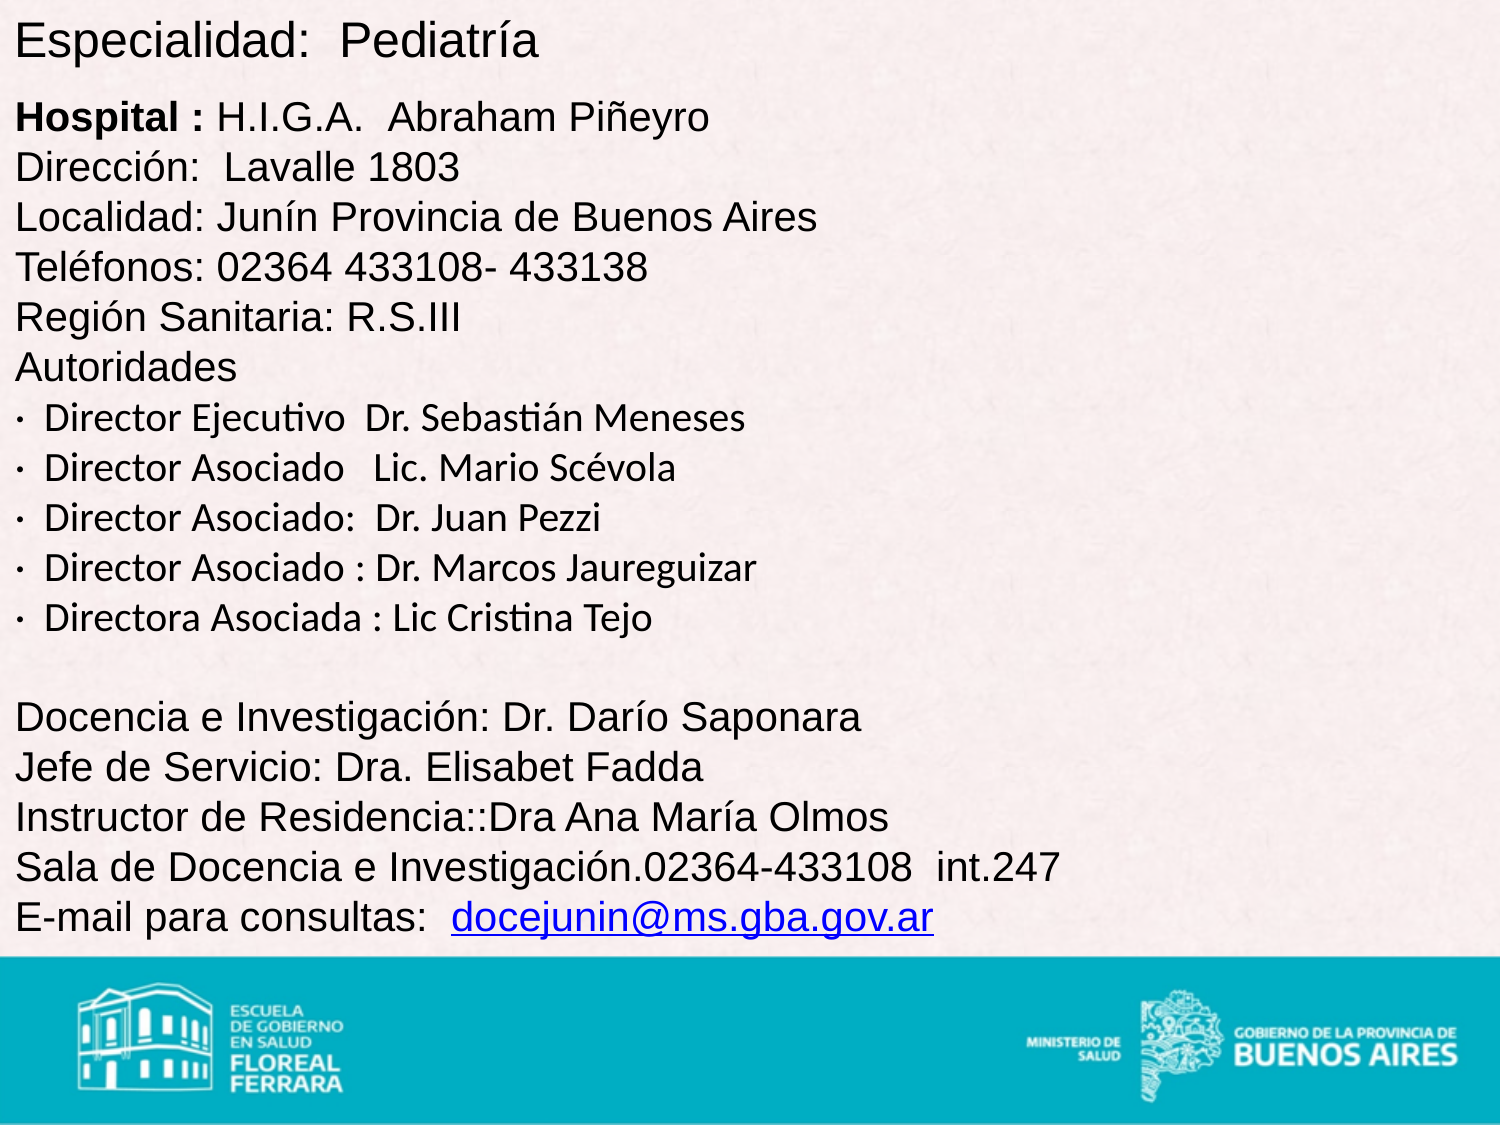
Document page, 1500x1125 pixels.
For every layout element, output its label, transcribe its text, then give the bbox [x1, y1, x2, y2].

text_box Especialidad: Pediatría [0, 0, 910, 75]
picture [0, 955, 1500, 1125]
text_box Hospital : H.I.G.A. Abraham Piñeyro Dirección: Lavalle 1803 Localidad: Junín Provincia de Buenos Aires Teléfonos: 02364 433108- 433138 Región Sanitaria: R.S.III Autoridades · Director Ejecutivo Dr. Sebastián Meneses · Director Asociado Lic. Mario Scévola · Director Asociado: Dr. Juan Pezzi · Director Asociado : Dr. Marcos Jaureguizar · Directora Asociada : Lic Cristina Tejo Docencia e Investigación: Dr. Darío Saponara Jefe de Servicio: Dra. Elisabet Fadda Instructor de Residencia::Dra Ana María Olmos Sala de Docencia e Investigación.02364-433108 int.247 E-mail para consultas: docejunin@ms.gba.gov.ar [0, 81, 1383, 955]
